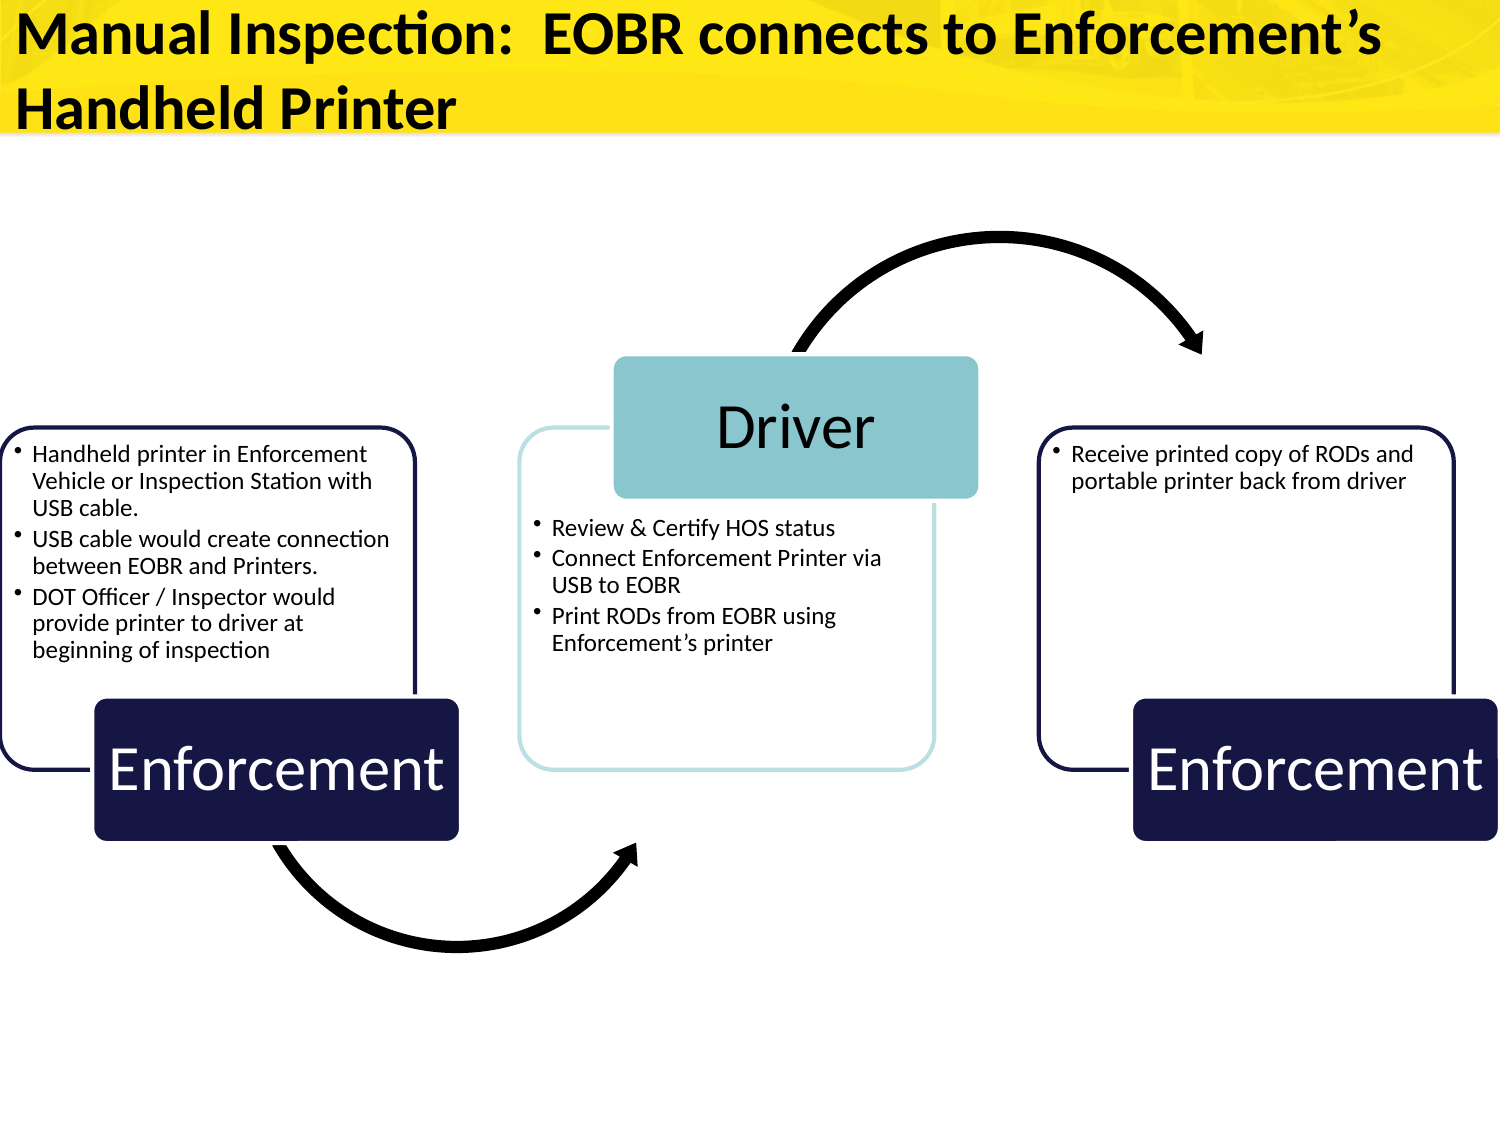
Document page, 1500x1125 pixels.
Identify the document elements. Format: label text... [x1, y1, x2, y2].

title Manual Inspection: EOBR connects to Enforcement’s Handheld Printer [0, 0, 1500, 137]
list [0, 149, 1500, 1048]
